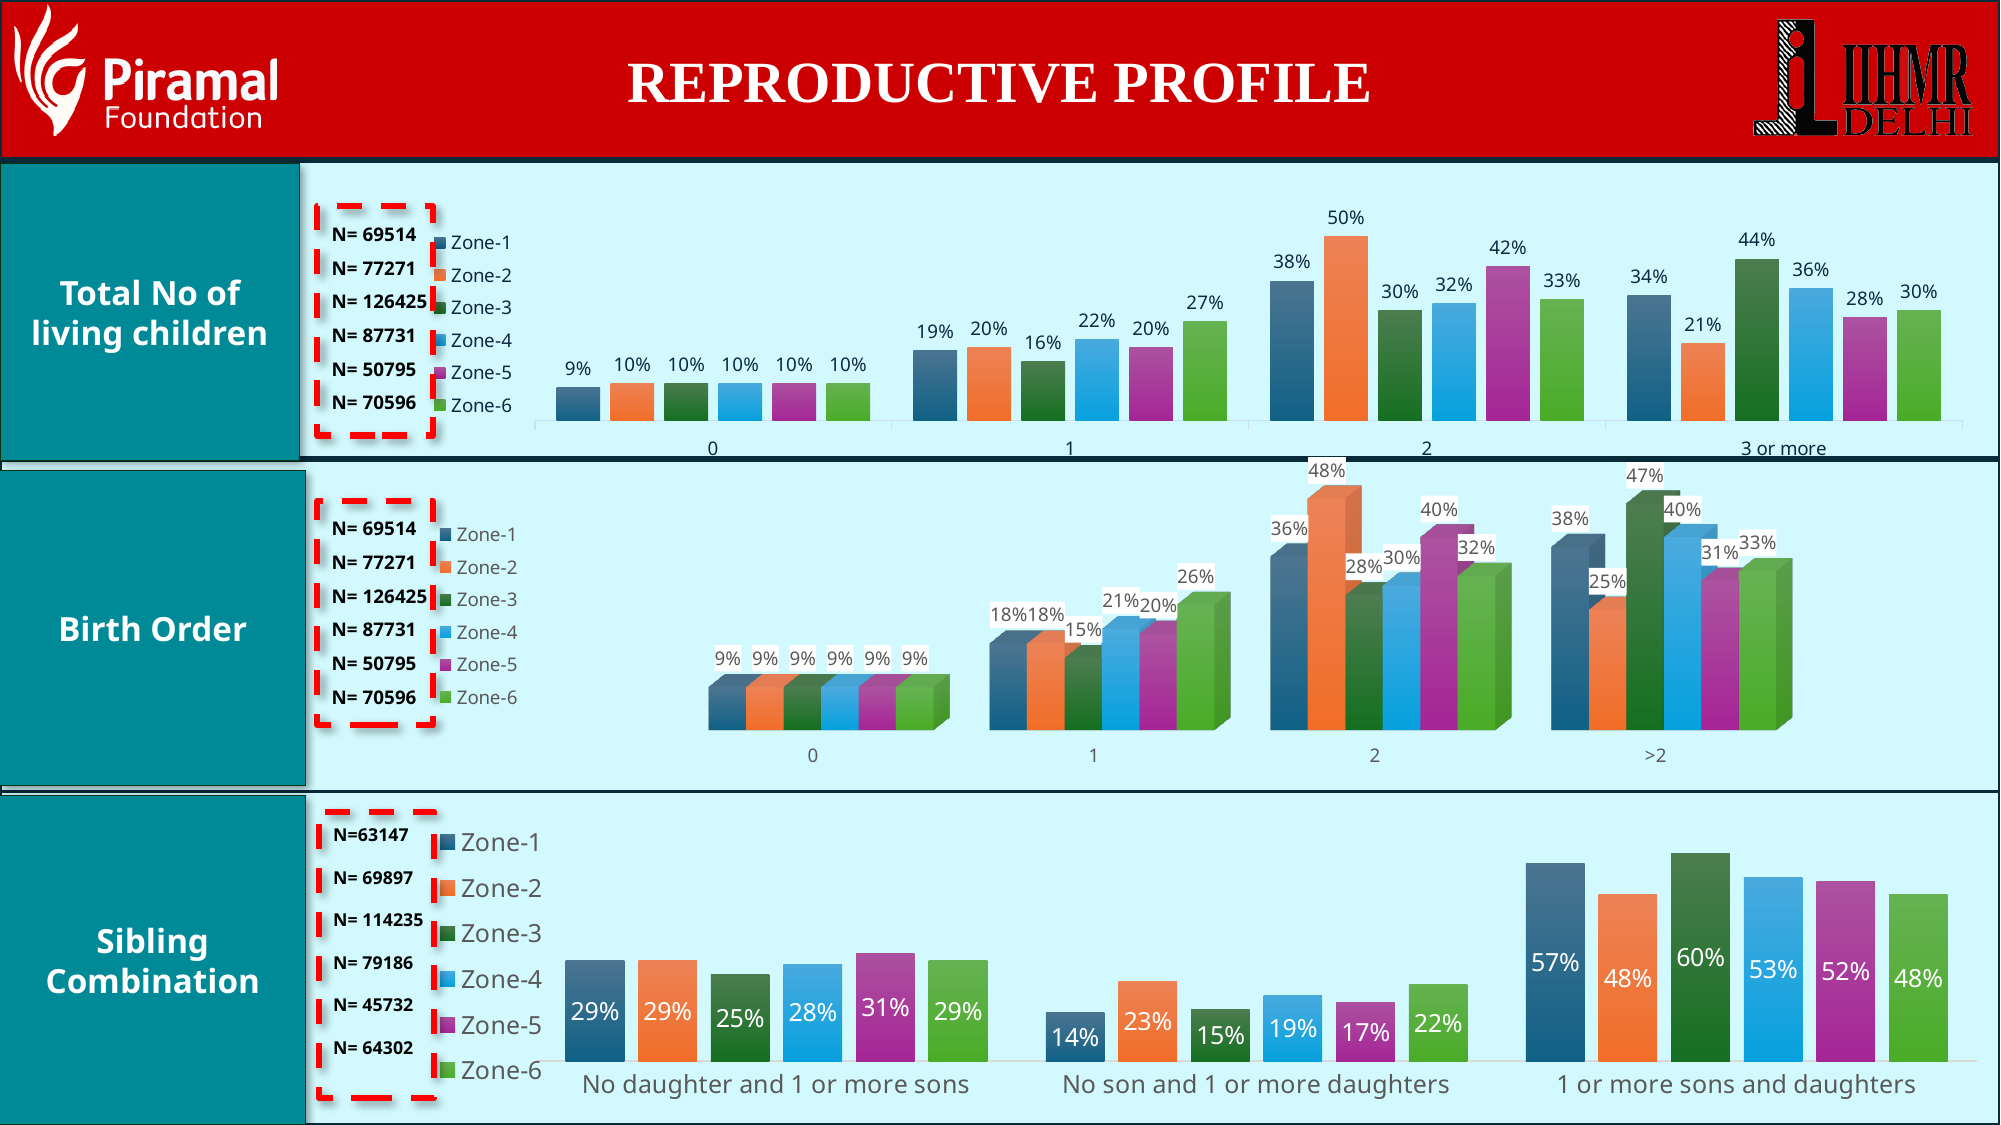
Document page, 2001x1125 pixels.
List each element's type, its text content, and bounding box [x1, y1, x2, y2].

text_box REPRODUCTIVE PROFILE [0, 0, 2000, 159]
chart [420, 446, 2000, 786]
picture [1753, 15, 1987, 136]
picture [13, 3, 278, 137]
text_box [0, 160, 2000, 1125]
